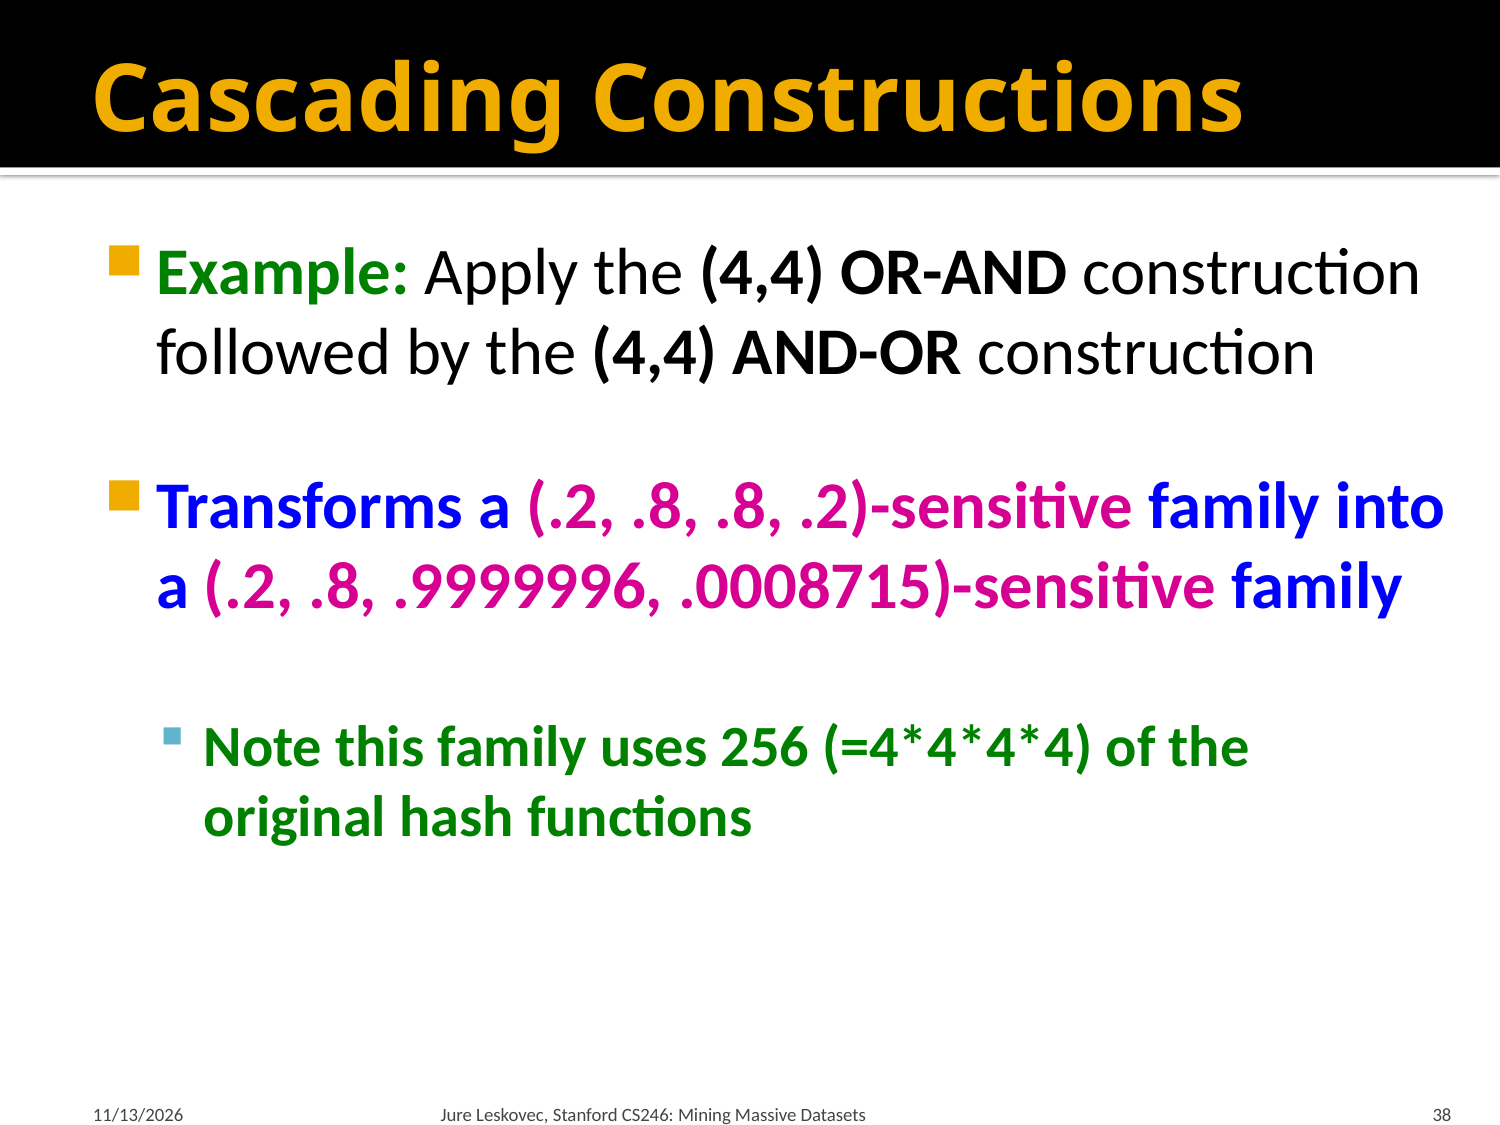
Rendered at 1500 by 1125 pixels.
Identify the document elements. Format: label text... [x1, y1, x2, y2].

title Cascading Constructions [75, 12, 1425, 175]
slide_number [75, 1080, 425, 1125]
list Example: Apply the (4,4) OR-AND construction followed by the (4,4) AND-OR construction Transforms a (.2, .8, .8, .2)-sensitive family into a (.2, .8, .9999996, .0008715)-sensitive family Note this family uses 256 (=4*4*4*4) of the original hash functions [75, 212, 1500, 1075]
footer Jure Leskovec, Stanford CS246: Mining Massive Datasets [433, 1080, 1337, 1125]
slide_number 38 [1345, 1080, 1467, 1125]
